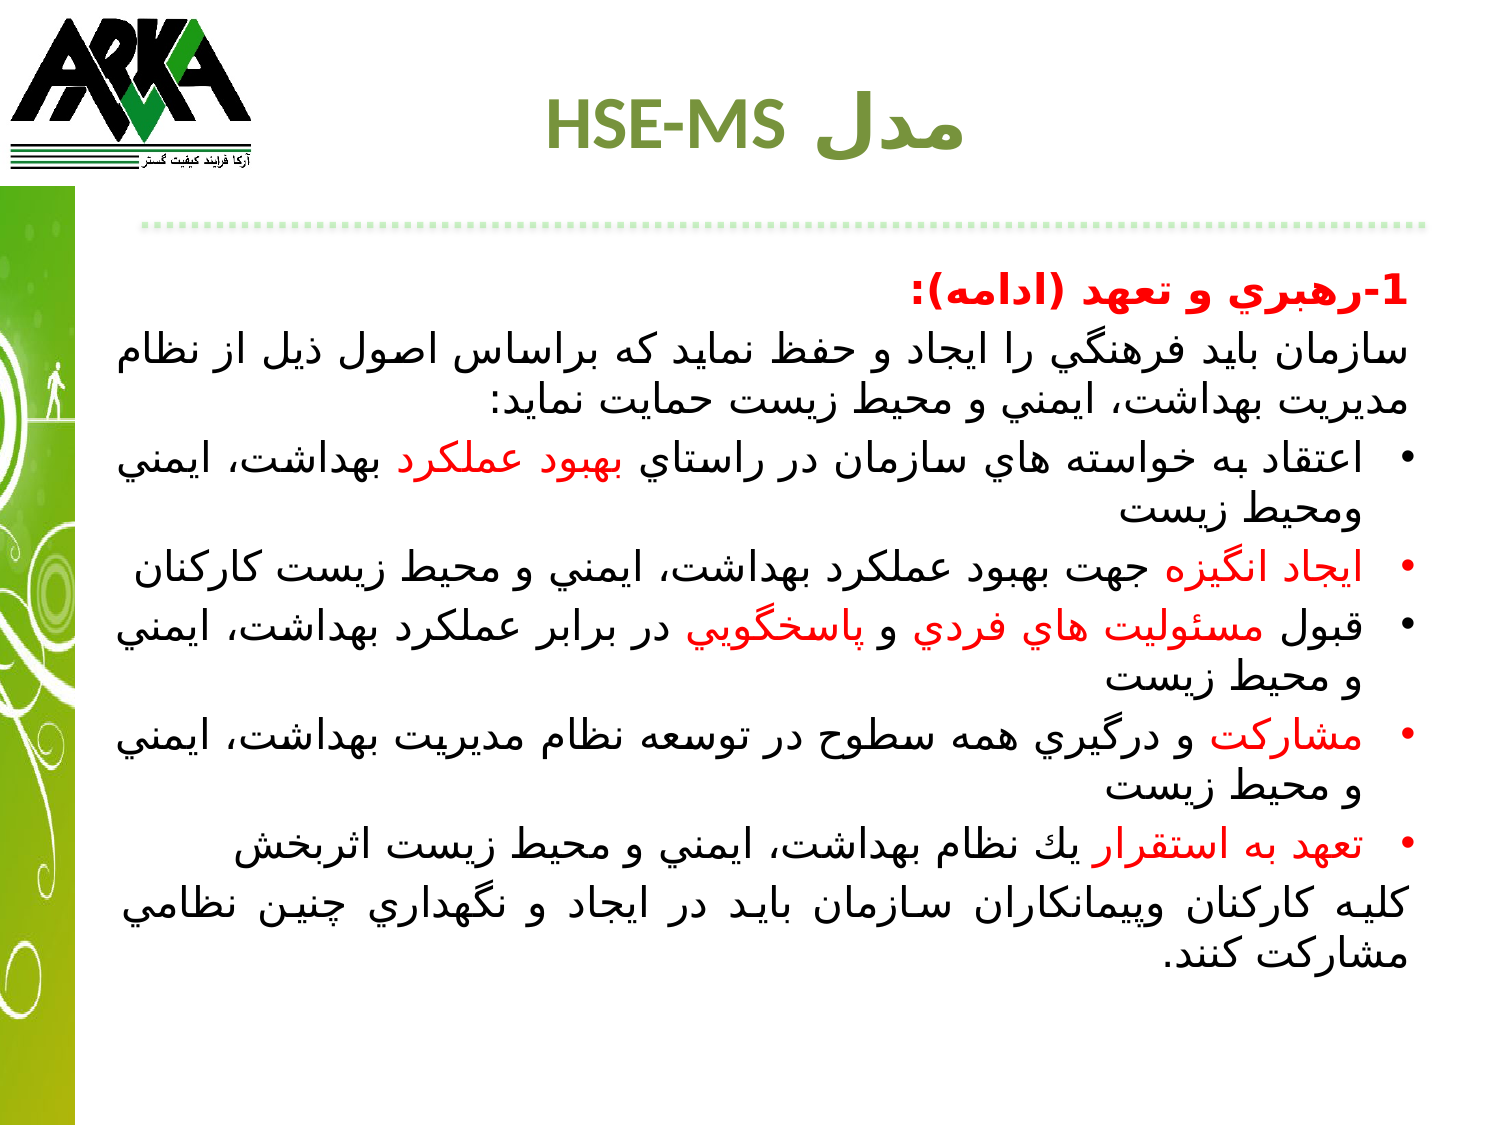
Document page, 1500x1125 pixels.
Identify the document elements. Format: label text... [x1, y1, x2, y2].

list 1-رهبري و تعهد (ادامه): سازمان بايد فرهنگي را ايجاد و حفظ نمايد كه براساس اصول ذيل از نظام مديريت بهداشت، ايمني و محيط زيست حمايت نمايد: اعتقاد به خواسته هاي سازمان در راستاي بهبود عملكرد بهداشت، ايمني ومحيط زيست ايجاد انگيزه جهت بهبود عملكرد بهداشت، ايمني و محيط زيست كاركنان قبول مسئوليت هاي فردي و پاسخگويي در برابر عملكرد بهداشت، ايمني و محيط زيست مشاركت و درگيري همه سطوح در توسعه نظام مديريت بهداشت، ايمني و محيط زيست تعهد به استقرار يك نظام بهداشت، ايمني و محيط زيست اثربخش كليه كاركنان وپيمانكاران سازمان بايد در ايجاد و نگهداري چنين نظامي مشاركت كنند. [99, 249, 1425, 1025]
title مدل HSE-MS [87, 37, 1425, 200]
picture [0, 0, 263, 1125]
